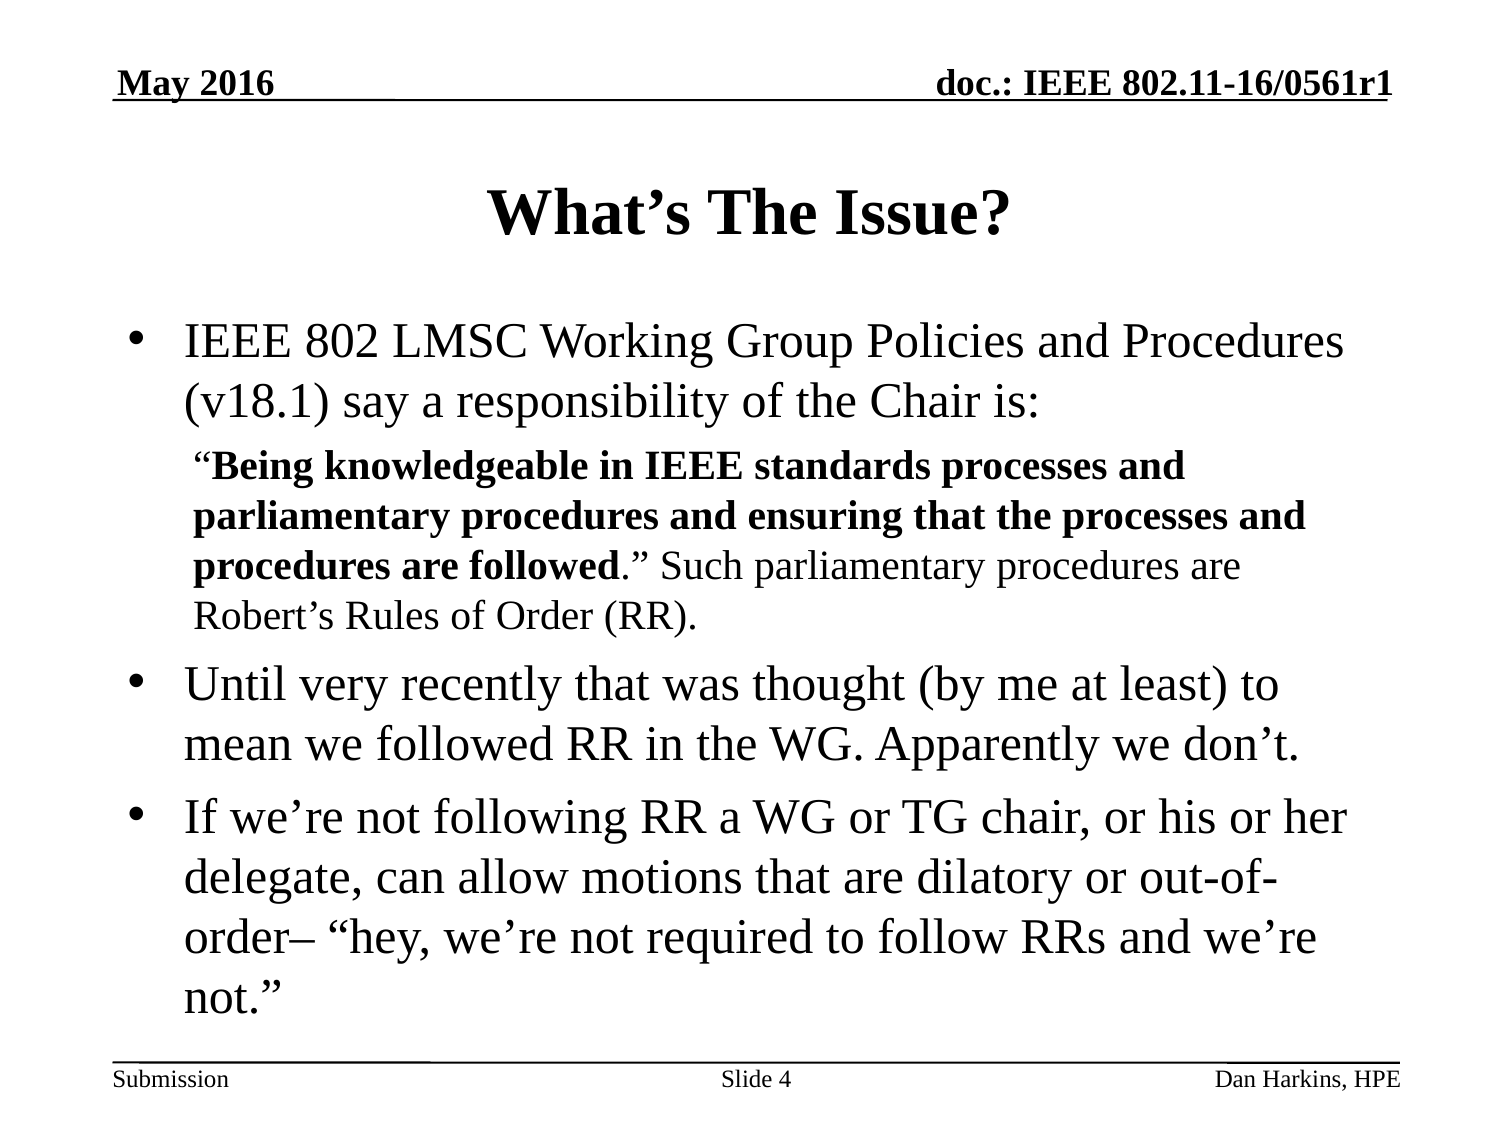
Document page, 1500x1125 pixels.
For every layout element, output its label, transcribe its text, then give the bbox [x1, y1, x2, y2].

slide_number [116, 58, 507, 104]
list IEEE 802 LMSC Working Group Policies and Procedures (v18.1) say a responsibility of the Chair is: “Being knowledgeable in IEEE standards processes and parliamentary procedures and ensuring that the processes and procedures are followed.” Such parliamentary procedures are Robert’s Rules of Order (RR). Until very recently that was thought (by me at least) to mean we followed RR in the WG. Apparently we don’t. If we’re not following RR a WG or TG chair, or his or her delegate, can allow motions that are dilatory or out-of-order– “hey, we’re not required to follow RRs and we’re not.” [112, 299, 1388, 976]
footer Dan Harkins, HPE [1031, 1061, 1402, 1093]
title What’s The Issue? [112, 111, 1388, 299]
slide_number Slide 4 [712, 1061, 800, 1123]
